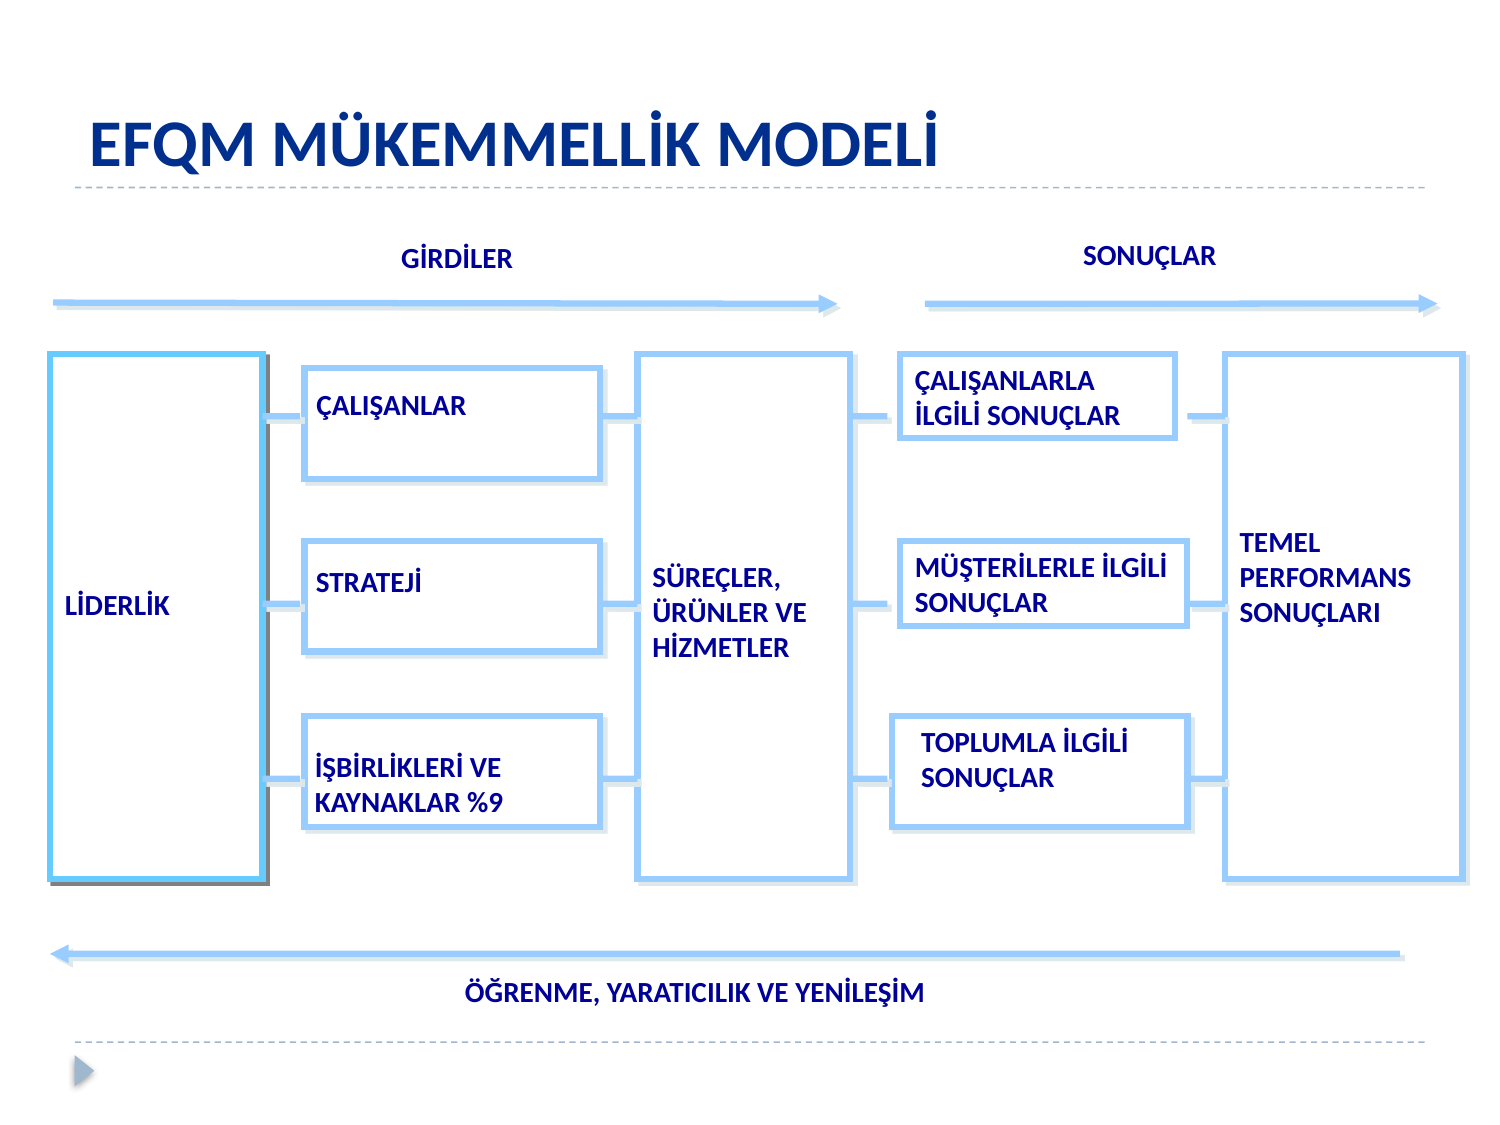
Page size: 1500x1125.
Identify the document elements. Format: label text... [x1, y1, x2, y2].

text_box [49, 228, 1463, 1018]
title EFQM MÜKEMMELLİK MODELİ [75, 24, 1425, 188]
